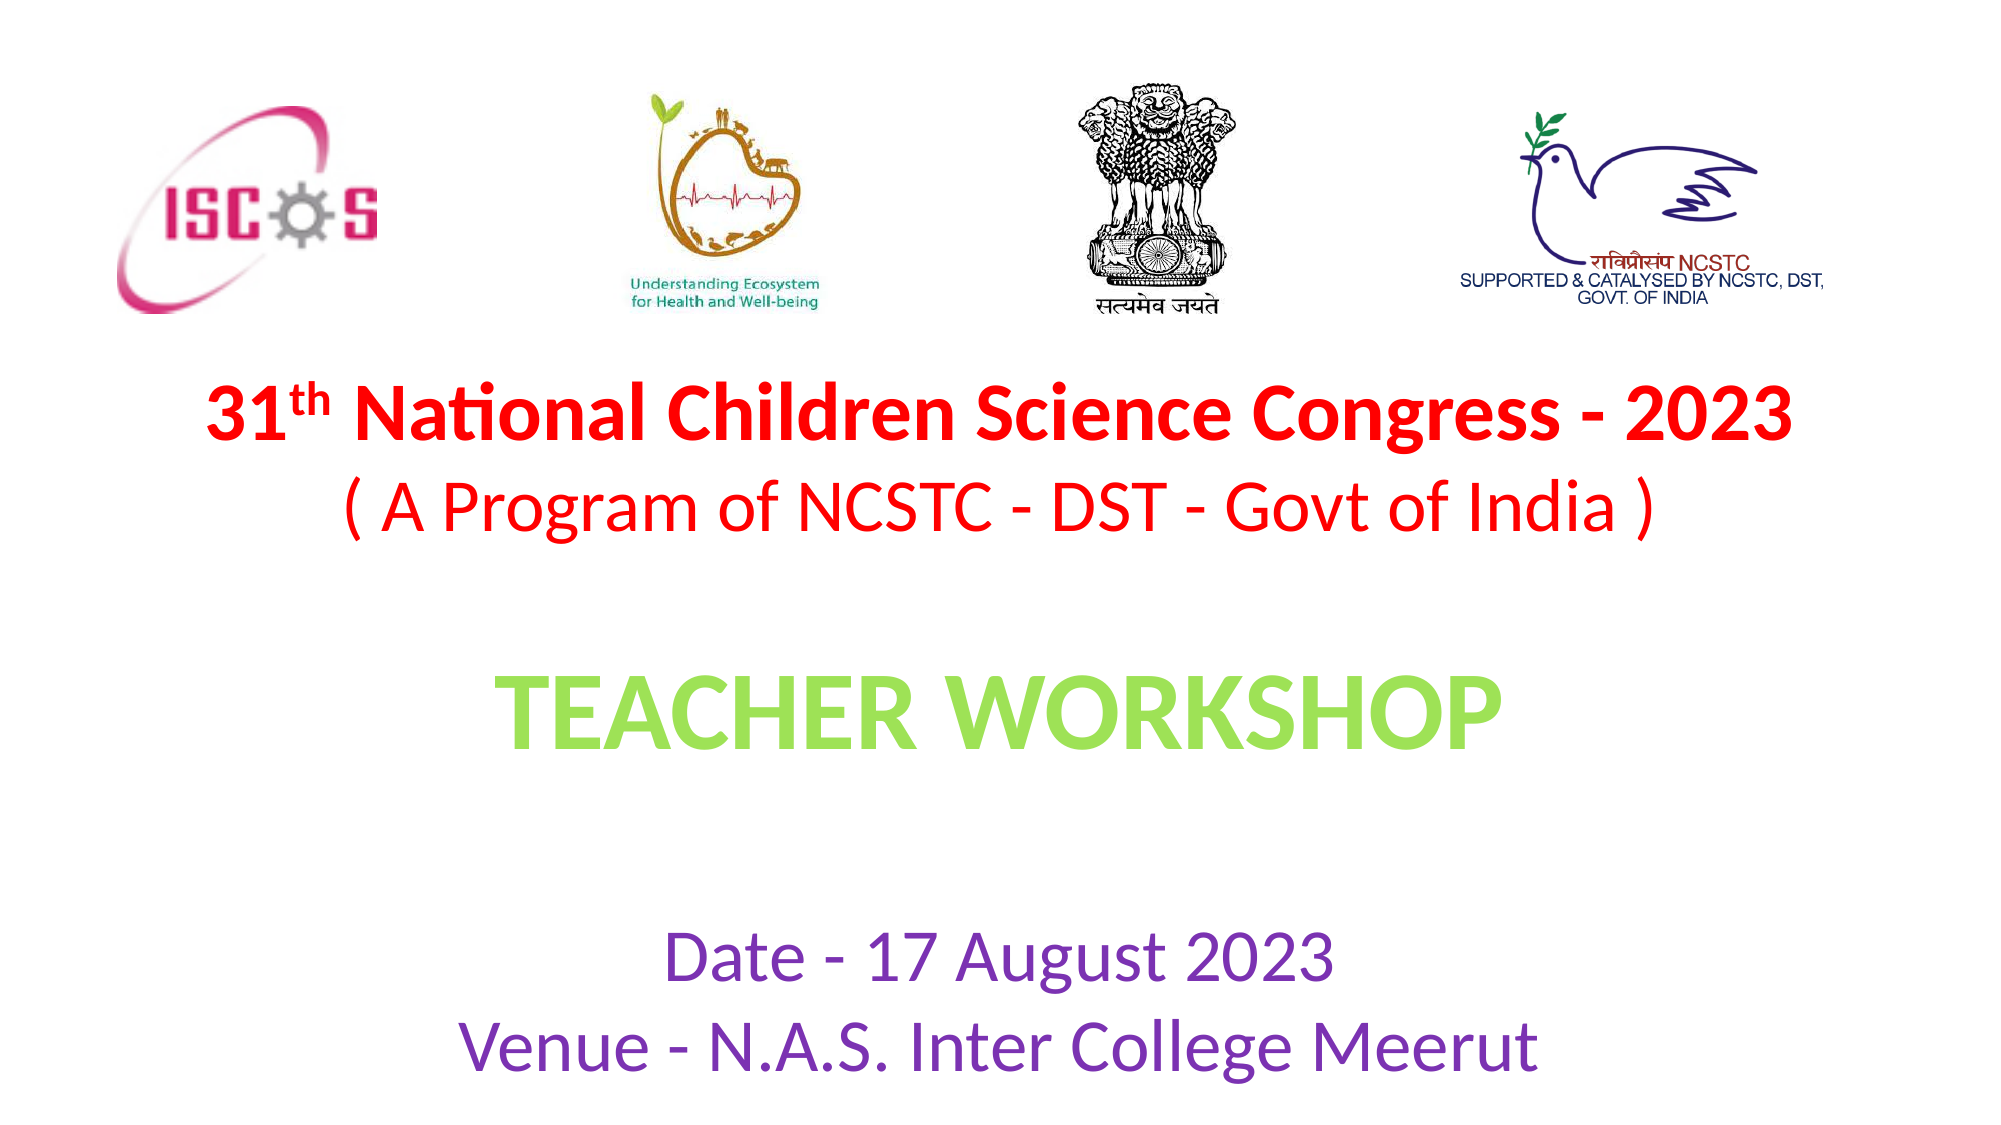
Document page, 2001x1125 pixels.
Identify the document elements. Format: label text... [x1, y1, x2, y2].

picture [613, 83, 839, 314]
picture [117, 105, 377, 314]
text_box 31th National Children Science Congress - 2023 ( A Program of NCSTC - DST - Govt of India ) TEACHER WORKSHOP Date - 17 August 2023 Venue - N.A.S. Inter College Meerut [0, 349, 2000, 1125]
picture [1078, 83, 1237, 314]
picture [1449, 105, 1827, 314]
